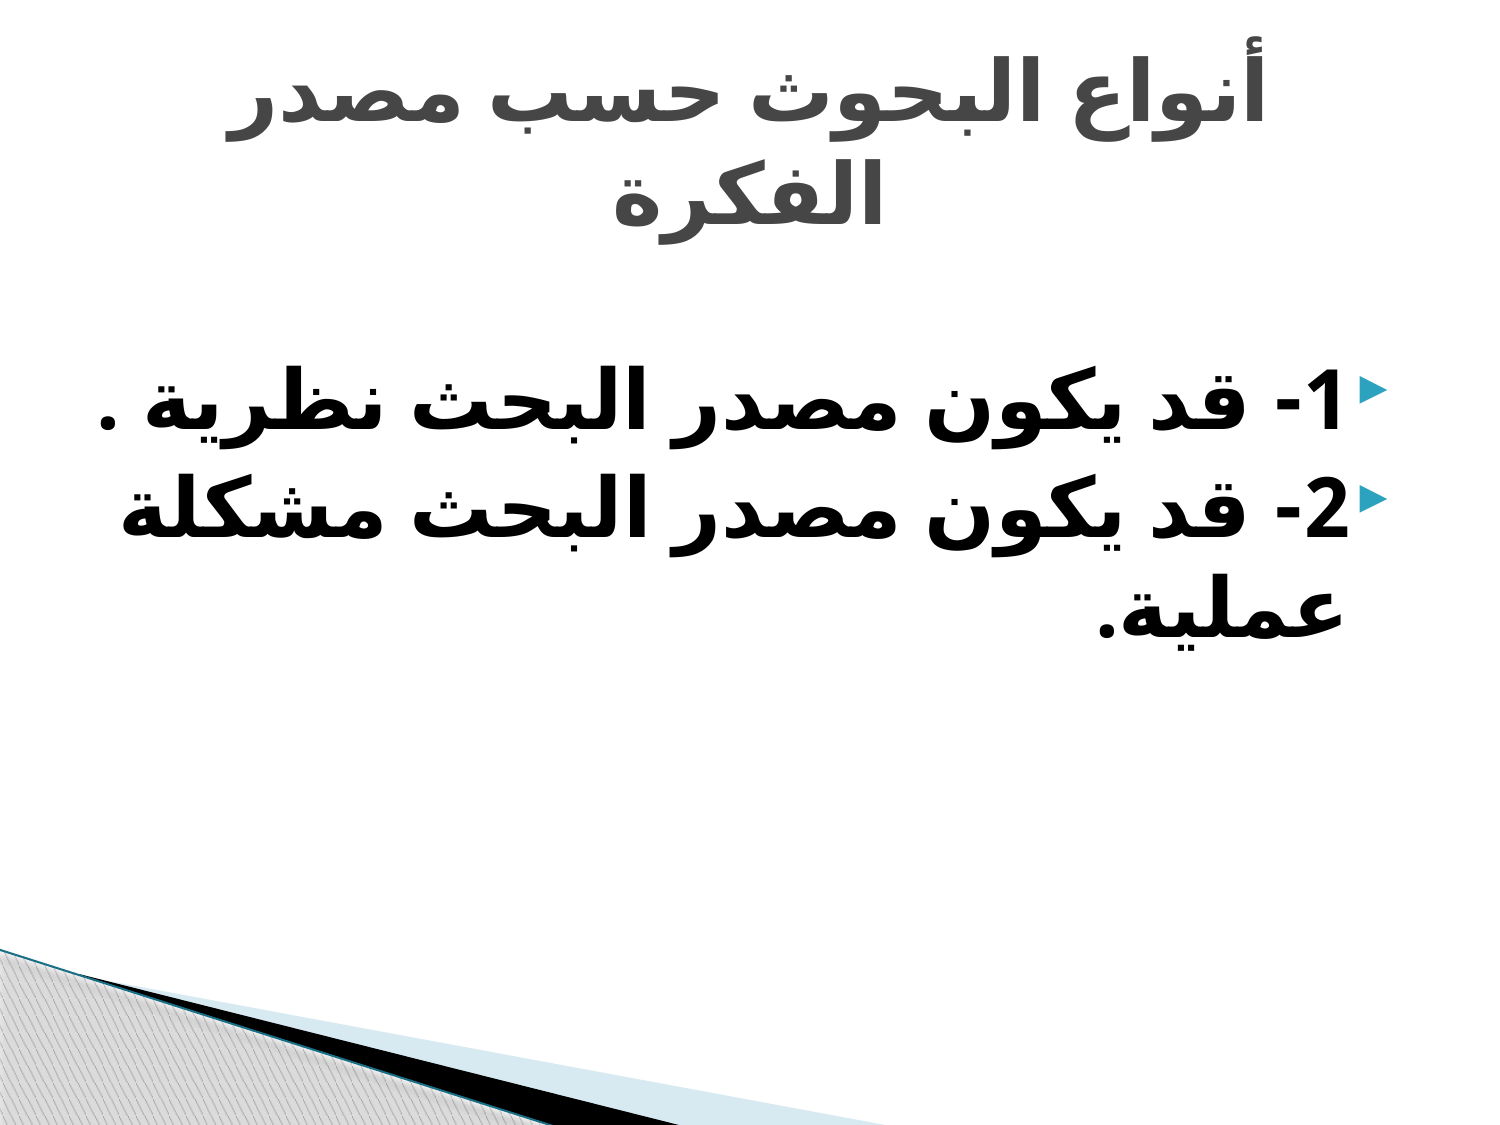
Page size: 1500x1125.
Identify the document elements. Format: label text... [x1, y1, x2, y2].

list 1- قد يكون مصدر البحث نظرية . 2- قد يكون مصدر البحث مشكلة عملية. [75, 243, 1425, 986]
title أنواع البحوث حسب مصدر الفكرة [75, 45, 1425, 233]
